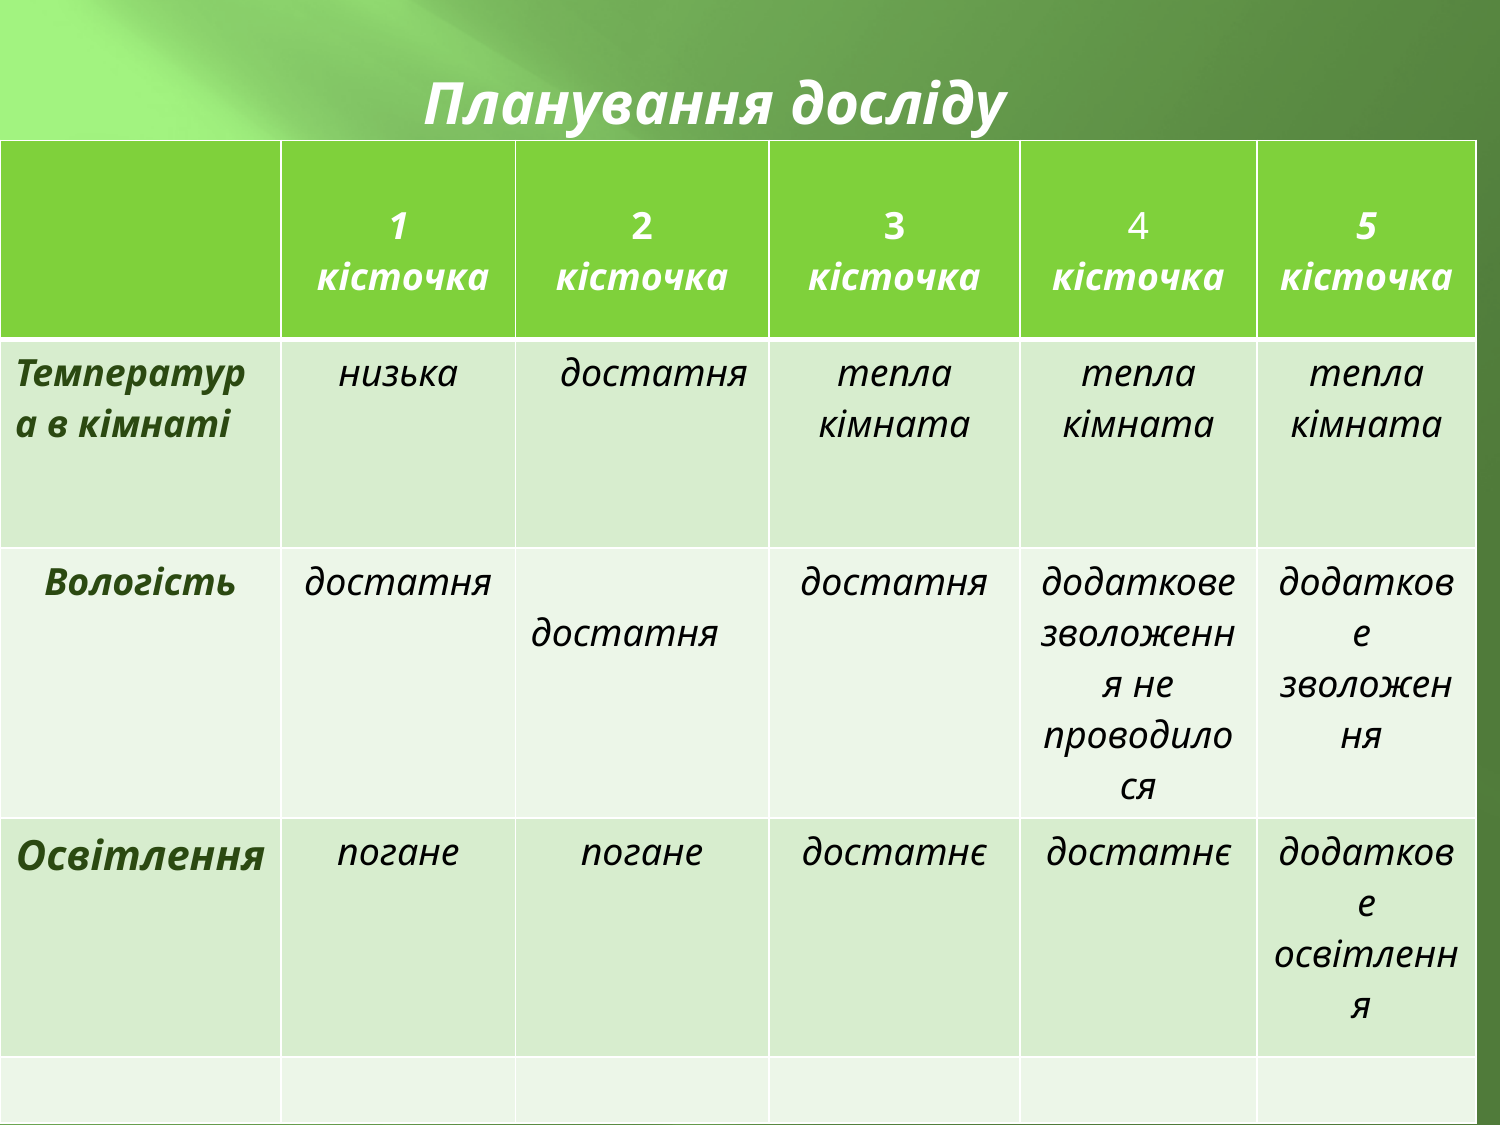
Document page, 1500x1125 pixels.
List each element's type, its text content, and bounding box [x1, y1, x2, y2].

table_cell додаткове зволоження [1258, 549, 1475, 817]
table_cell [1258, 1058, 1475, 1122]
table_cell Вологість [1, 549, 280, 817]
table_header 5 кісточка [1258, 141, 1475, 337]
table_header 3 кісточка [770, 144, 1019, 337]
text_box Планування досліду [351, 58, 1079, 144]
table_cell [282, 1058, 515, 1122]
table_cell погане [282, 819, 515, 1056]
table_cell низька [282, 342, 515, 547]
table_cell Освітлення [1, 819, 280, 1056]
table_header 1 кісточка [282, 141, 515, 337]
table_cell тепла кімната [770, 342, 1019, 547]
table_cell [1, 1058, 280, 1122]
table_cell достатня [516, 549, 768, 817]
table_header 2 кісточка [516, 144, 768, 337]
table_header 4 кісточка [1021, 141, 1256, 337]
table_cell достатнє [1021, 819, 1256, 1056]
table_cell [1021, 1058, 1256, 1122]
table_cell погане [516, 819, 768, 1056]
table_cell Температура в кімнаті [1, 342, 280, 547]
table_cell додаткове зволоження не проводилося [1021, 549, 1256, 817]
table_cell [770, 1058, 1019, 1122]
table_cell достатнє [770, 819, 1019, 1056]
table_cell додаткове освітлення [1258, 819, 1475, 1056]
table_cell тепла кімната [1021, 342, 1256, 547]
table_header [1, 141, 280, 337]
table_cell [516, 1058, 768, 1122]
table_cell достатня [282, 549, 515, 817]
table_cell достатня [516, 342, 768, 547]
table_cell тепла кімната [1258, 342, 1475, 547]
table_cell достатня [770, 549, 1019, 817]
